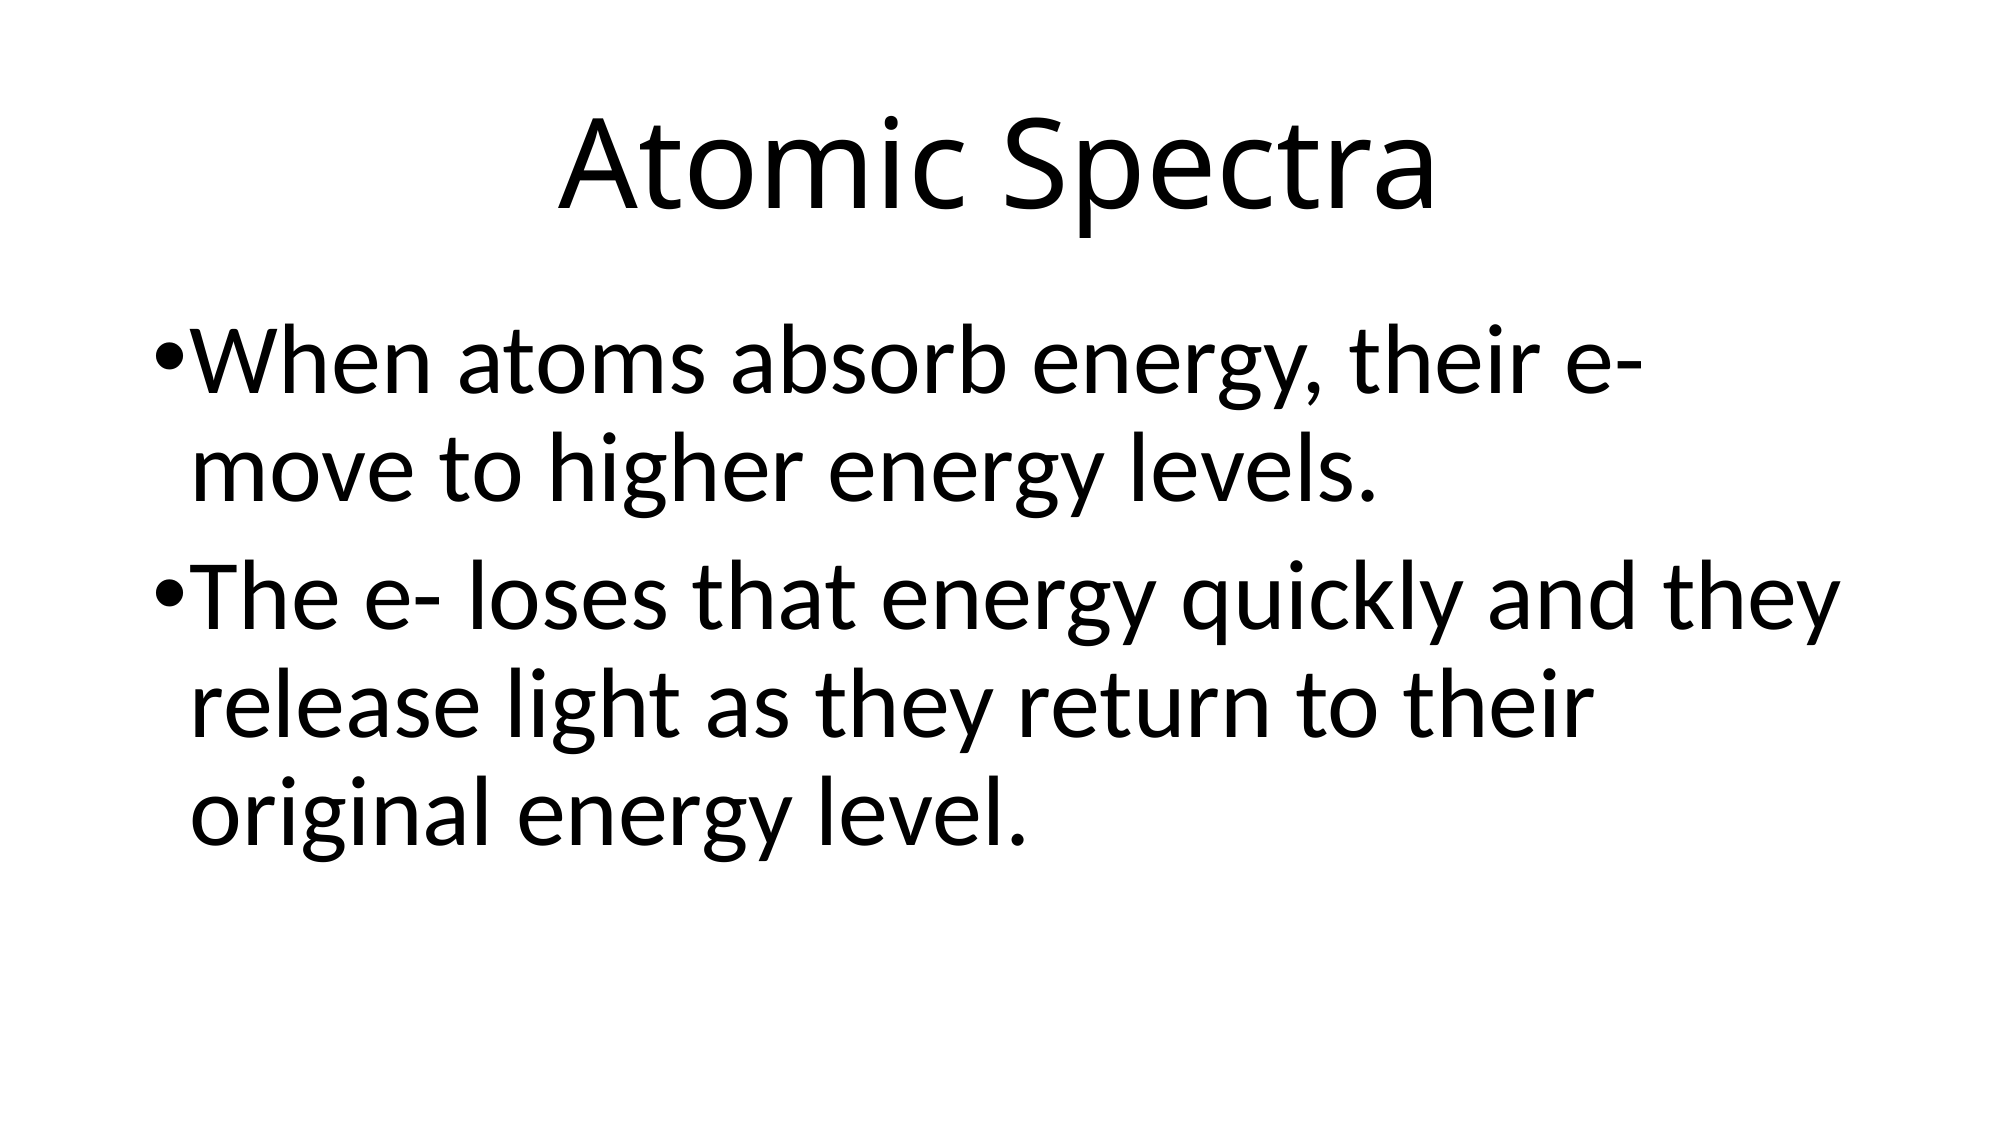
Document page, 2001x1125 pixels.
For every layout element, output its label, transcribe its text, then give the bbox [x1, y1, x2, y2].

list When atoms absorb energy, their e- move to higher energy levels. The e- loses that energy quickly and they release light as they return to their original energy level. [137, 299, 1863, 1014]
title Atomic Spectra [137, 59, 1863, 278]
